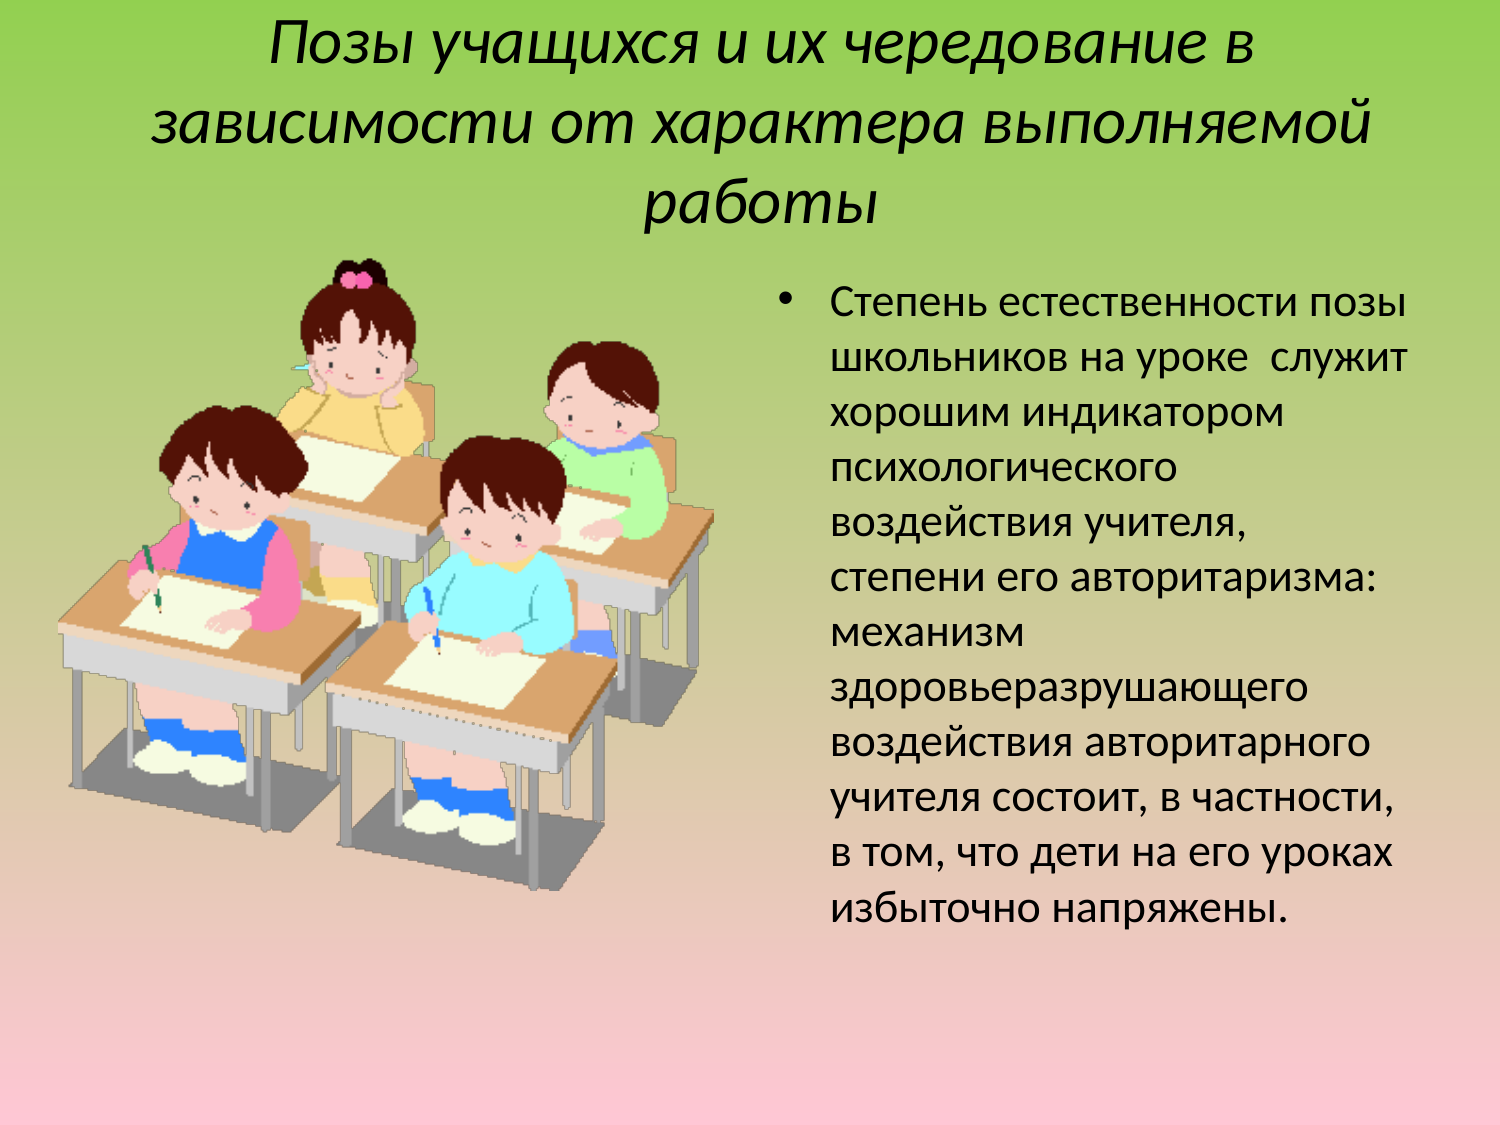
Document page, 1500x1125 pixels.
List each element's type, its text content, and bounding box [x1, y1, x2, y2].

list Степень естественности позы школьников на уроке служит хорошим индикатором психологического воздействия учителя, степени его авторитаризма: механизм здоровьеразрушающего воздействия авторитарного учителя состоит, в частности, в том, что дети на его уроках избыточно напряжены. [762, 262, 1425, 1005]
title Позы учащихся и их чередование в зависимости от характера выполняемой работы [93, 0, 1430, 235]
picture [58, 257, 715, 891]
